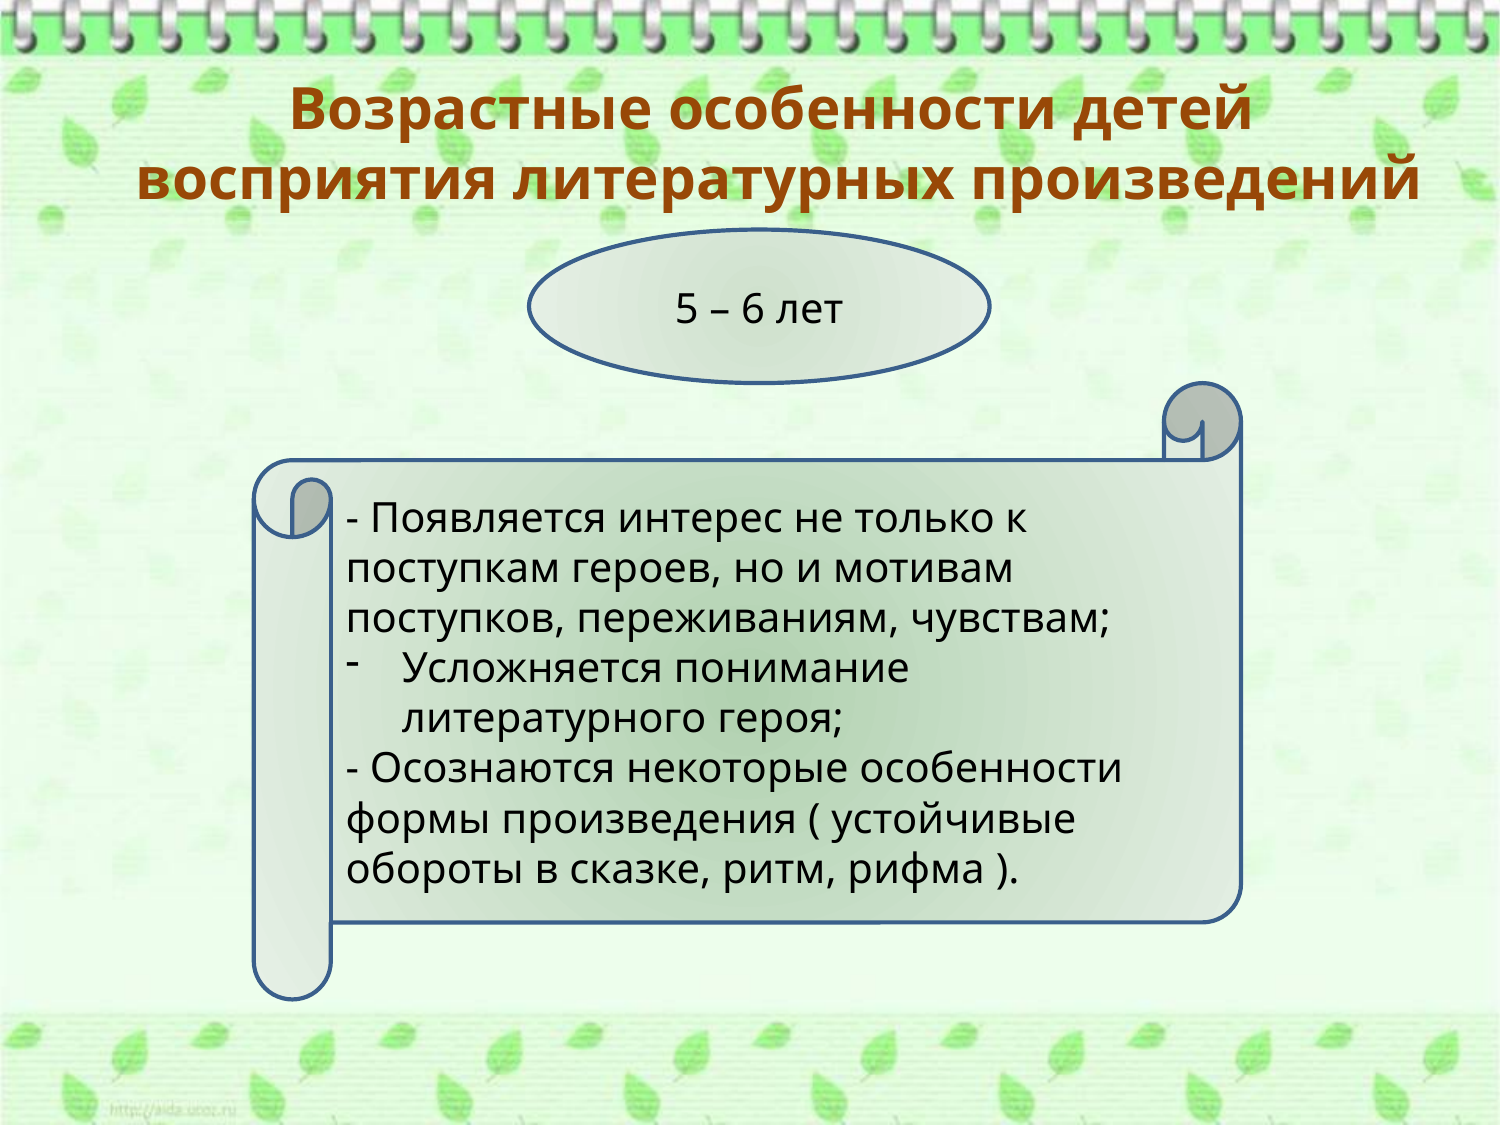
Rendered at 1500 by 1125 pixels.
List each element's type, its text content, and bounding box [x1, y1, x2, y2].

text_box - Появляется интерес не только к поступкам героев, но и мотивам поступков, переживаниям, чувствам; Усложняется понимание литературного героя; - Осознаются некоторые особенности формы произведения ( устойчивые обороты в сказке, ритм, рифма ). [251, 380, 1244, 1002]
picture [0, 0, 1500, 1125]
text_box 5 – 6 лет [526, 227, 992, 386]
text_box Возрастные особенности детей восприятия литературных произведений [120, 63, 1438, 219]
